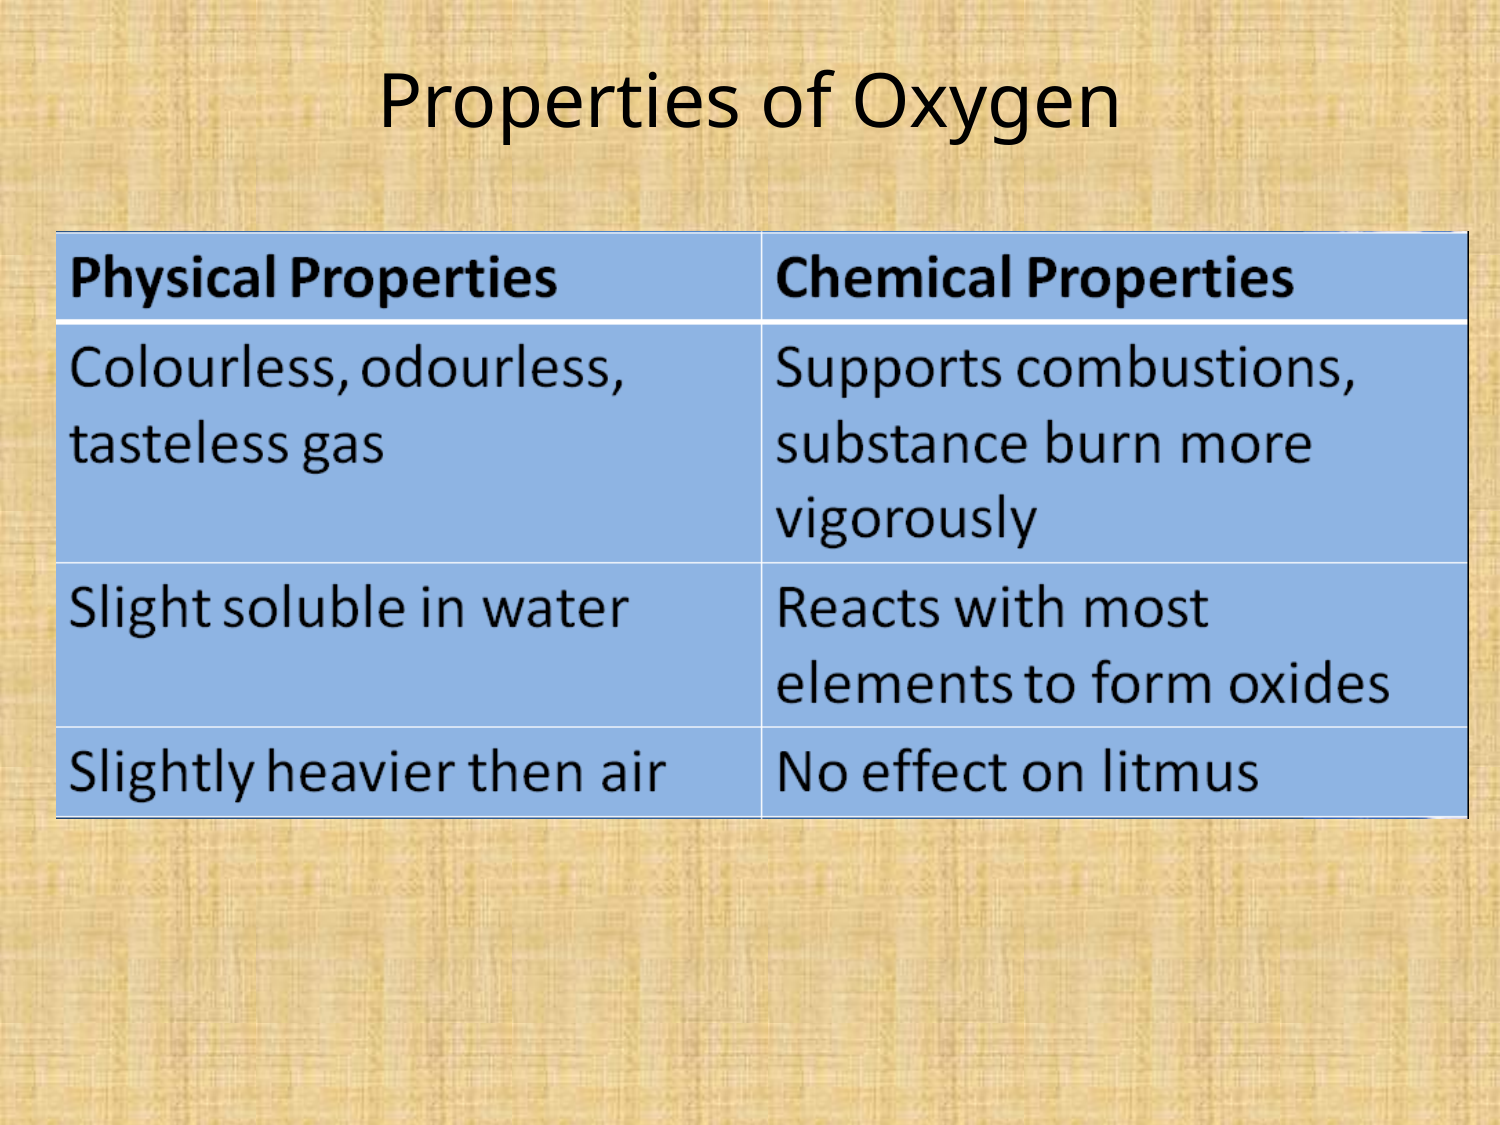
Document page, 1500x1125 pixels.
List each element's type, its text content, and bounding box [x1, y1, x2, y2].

picture [0, 0, 1500, 1125]
title Properties of Oxygen [75, 45, 1425, 230]
